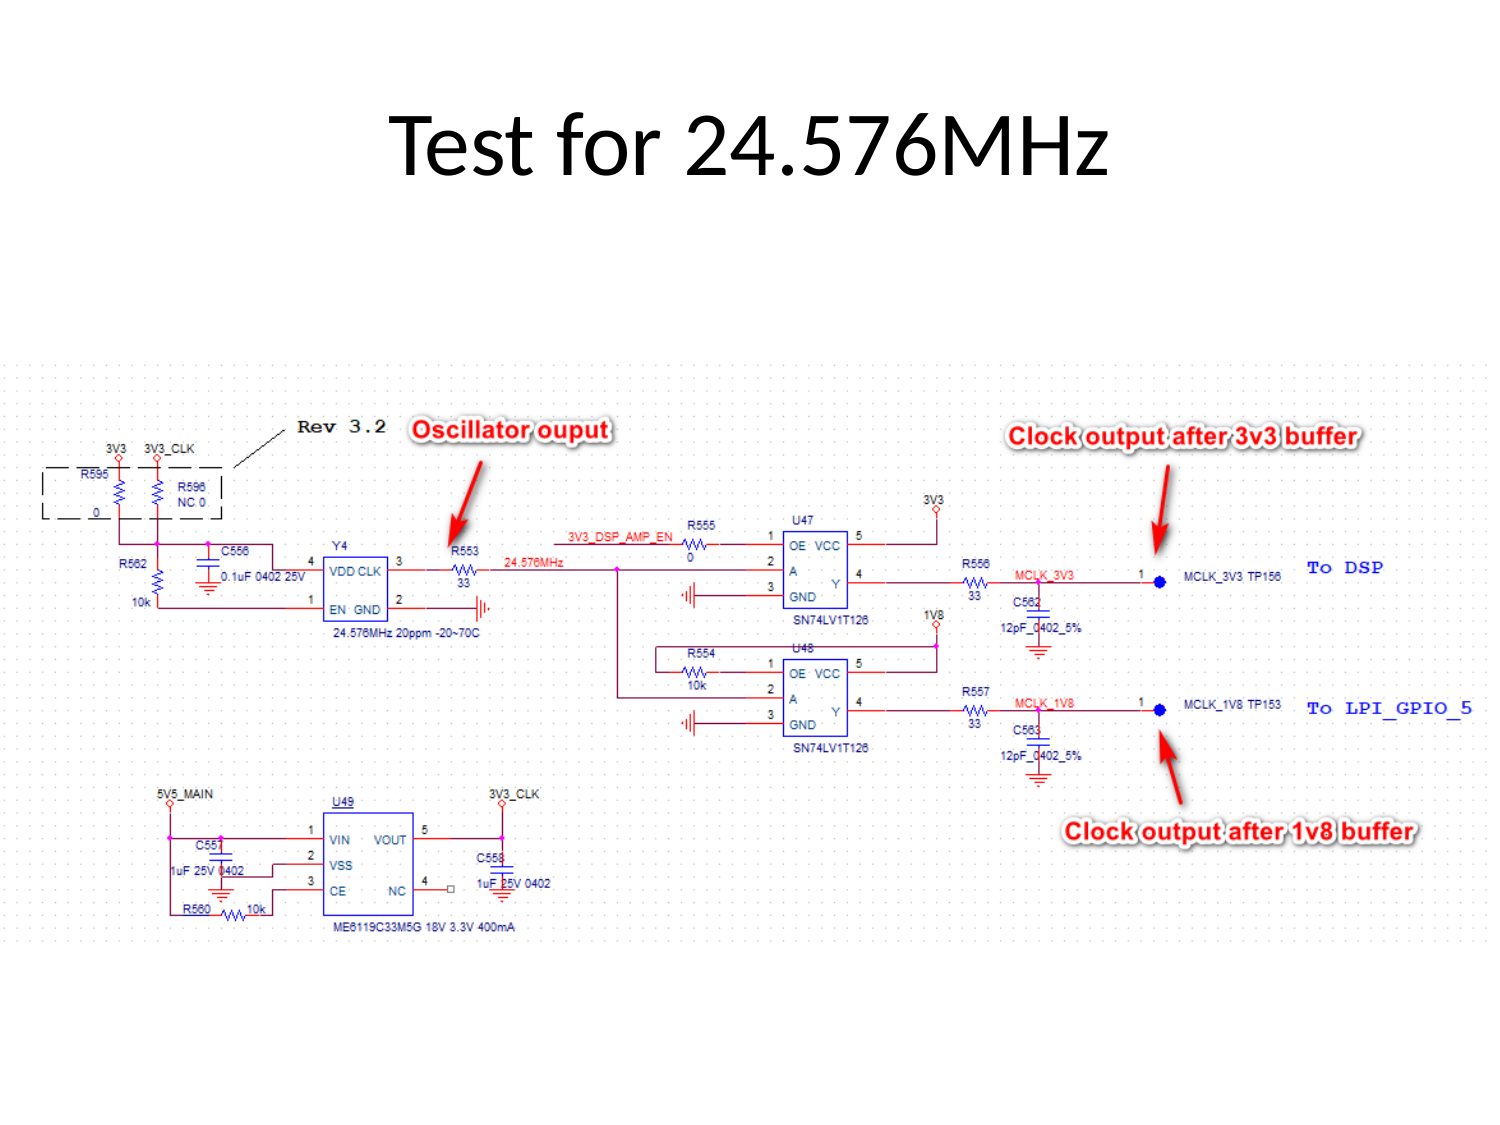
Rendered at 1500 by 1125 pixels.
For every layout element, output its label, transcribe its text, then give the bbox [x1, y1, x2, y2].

title Test for 24.576MHz [75, 45, 1425, 233]
picture [0, 361, 1497, 943]
